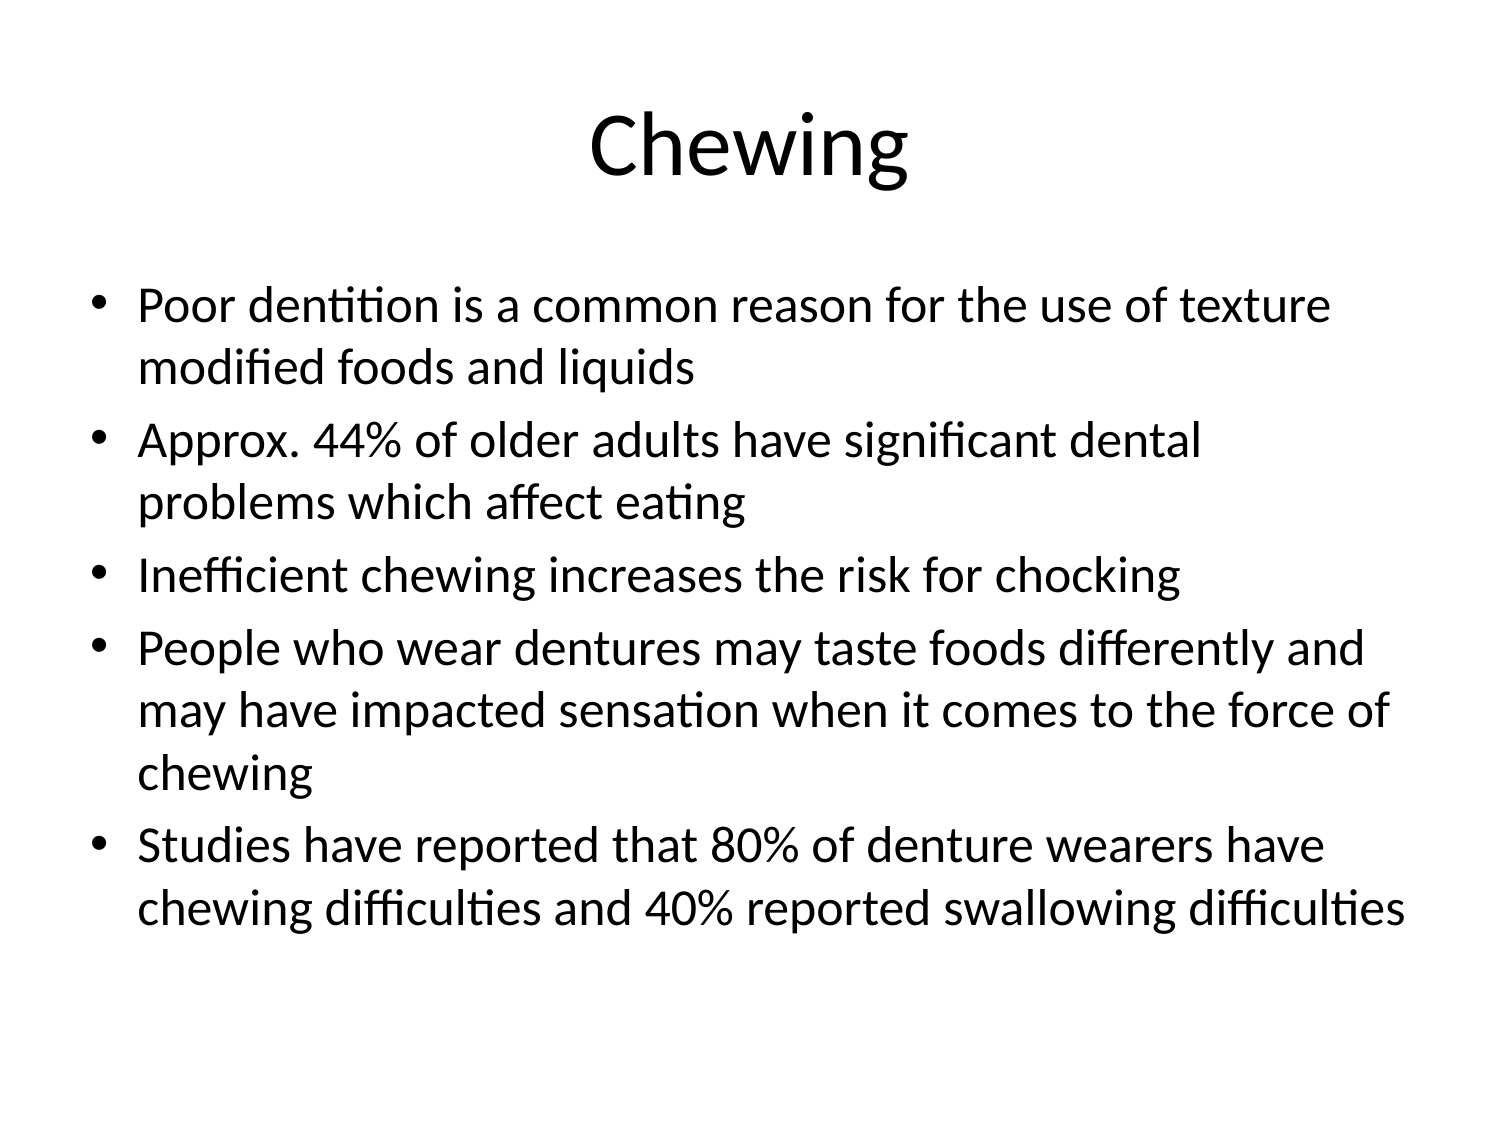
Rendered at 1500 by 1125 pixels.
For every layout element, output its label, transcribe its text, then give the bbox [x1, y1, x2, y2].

title Chewing [75, 45, 1425, 233]
list Poor dentition is a common reason for the use of texture modified foods and liquids Approx. 44% of older adults have significant dental problems which affect eating Inefficient chewing increases the risk for chocking People who wear dentures may taste foods differently and may have impacted sensation when it comes to the force of chewing Studies have reported that 80% of denture wearers have chewing difficulties and 40% reported swallowing difficulties [75, 262, 1425, 1005]
